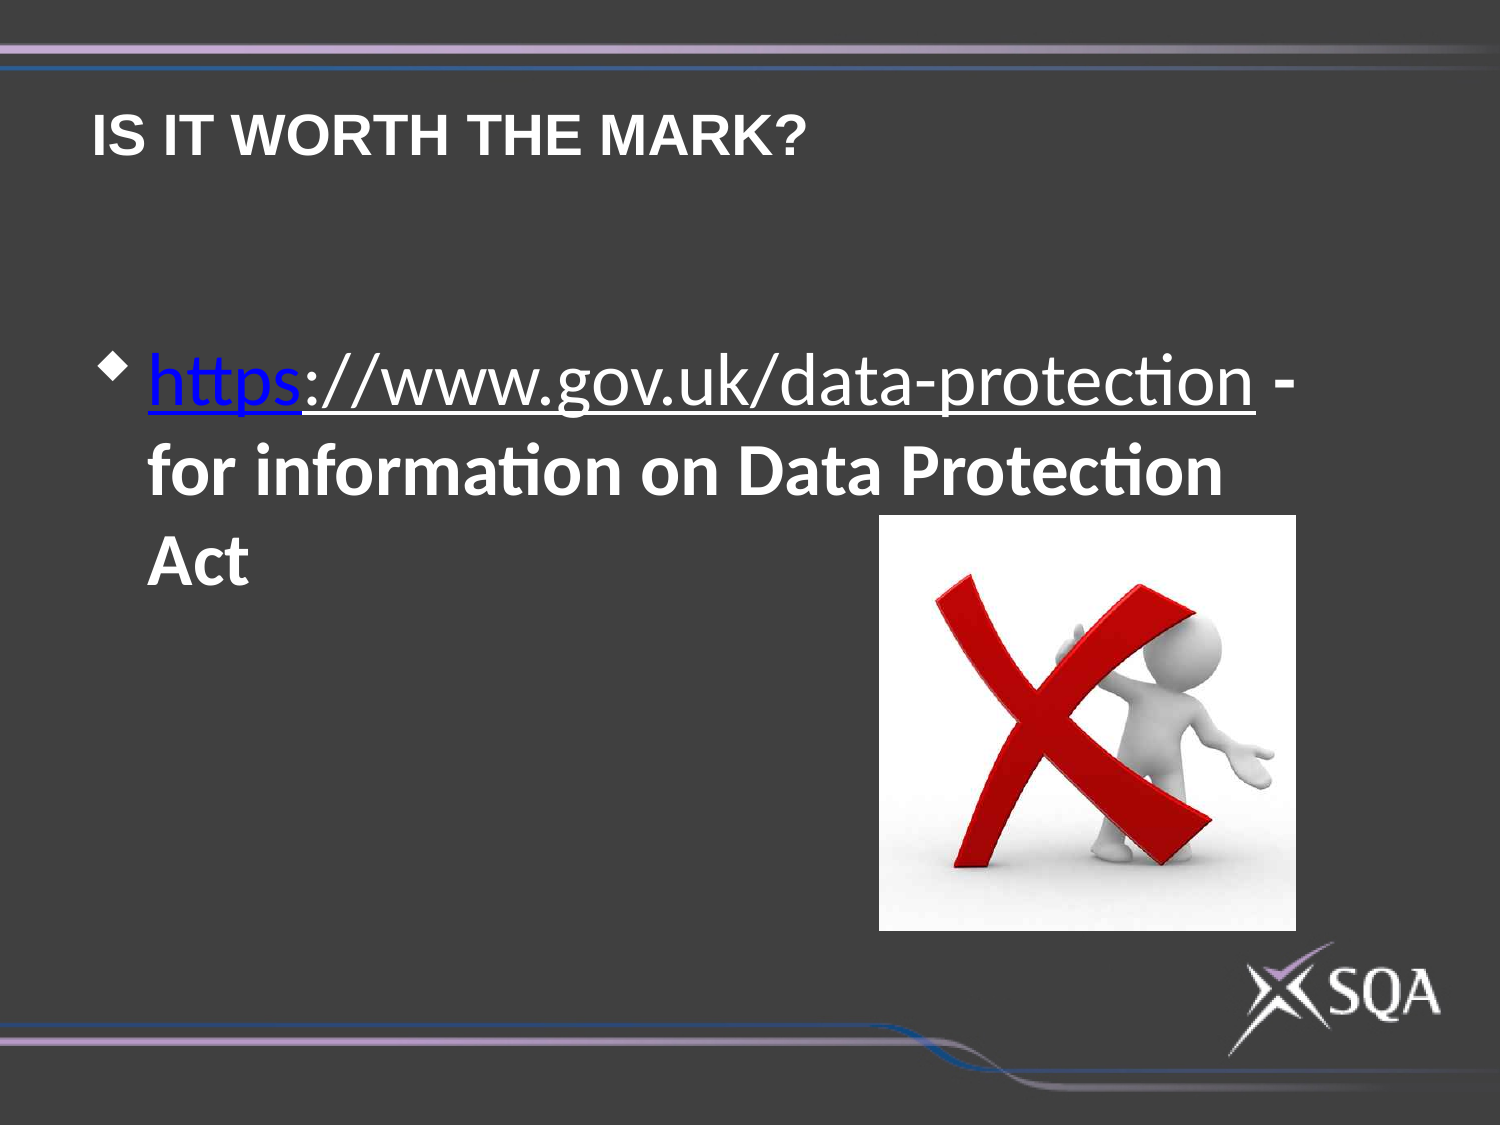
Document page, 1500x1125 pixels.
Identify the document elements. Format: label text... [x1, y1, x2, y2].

picture [0, 0, 1500, 1125]
text_box https://www.gov.uk/data-protection - for information on Data Protection Act [76, 243, 1353, 882]
text_box IS IT WORTH THE MARK? [76, 89, 1427, 220]
